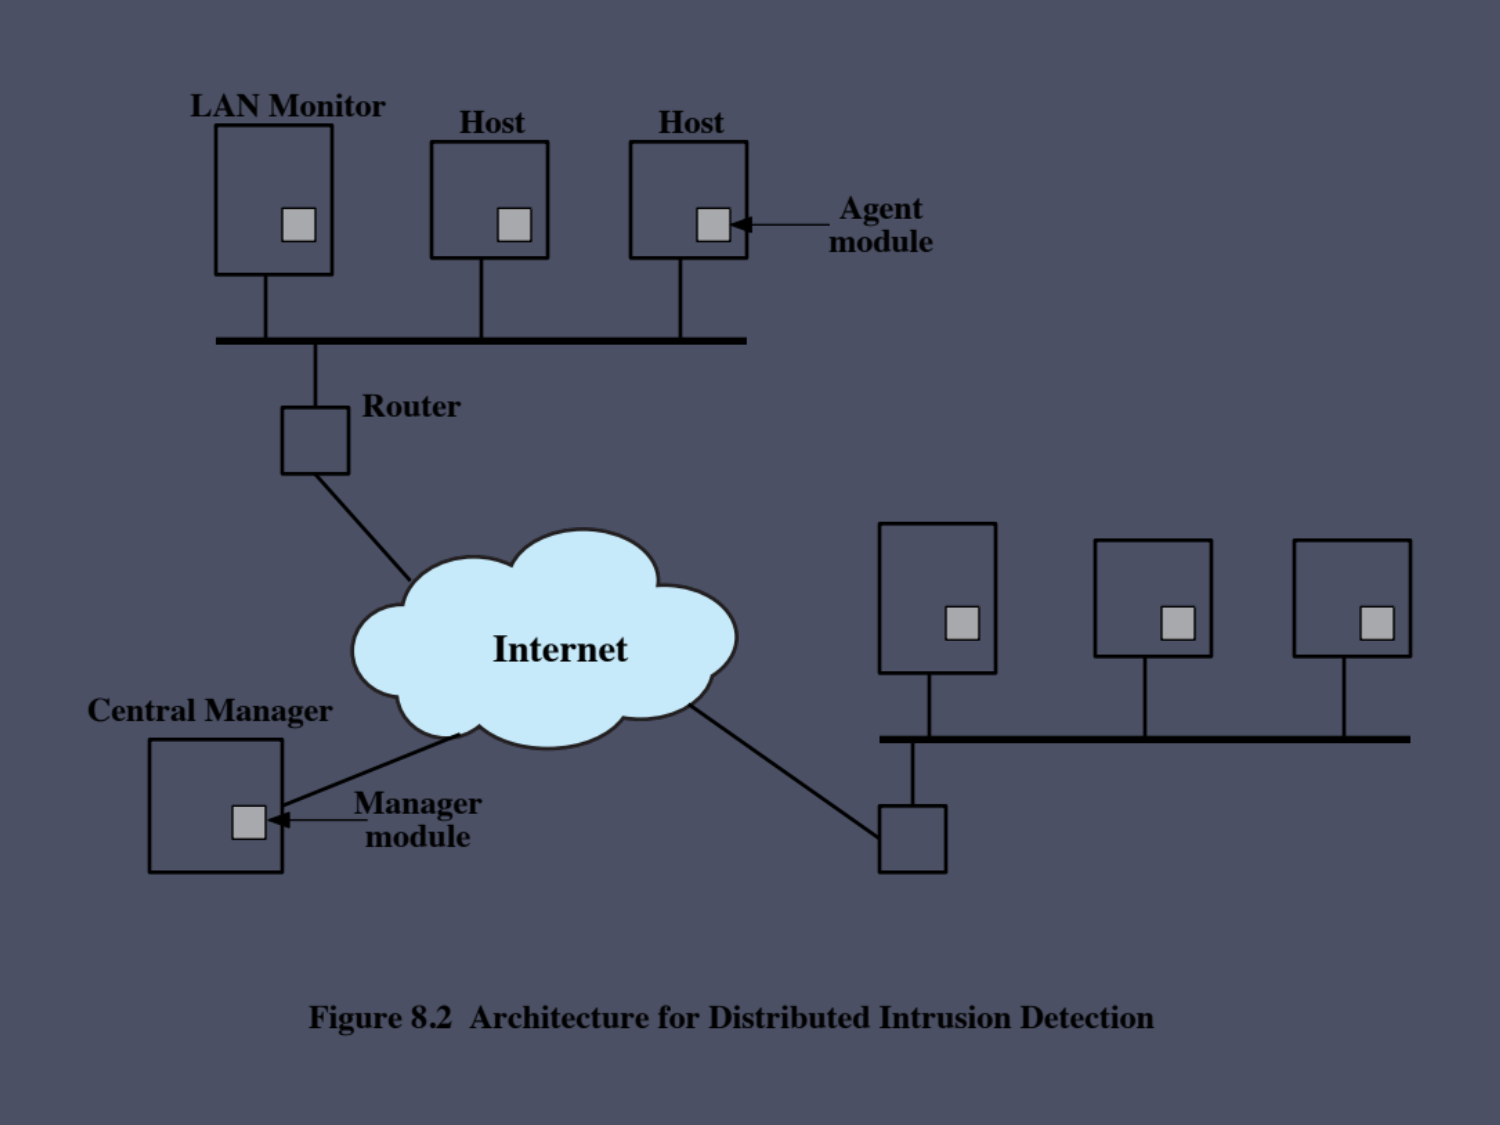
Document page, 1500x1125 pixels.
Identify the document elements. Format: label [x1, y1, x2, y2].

picture [51, 46, 1449, 1066]
